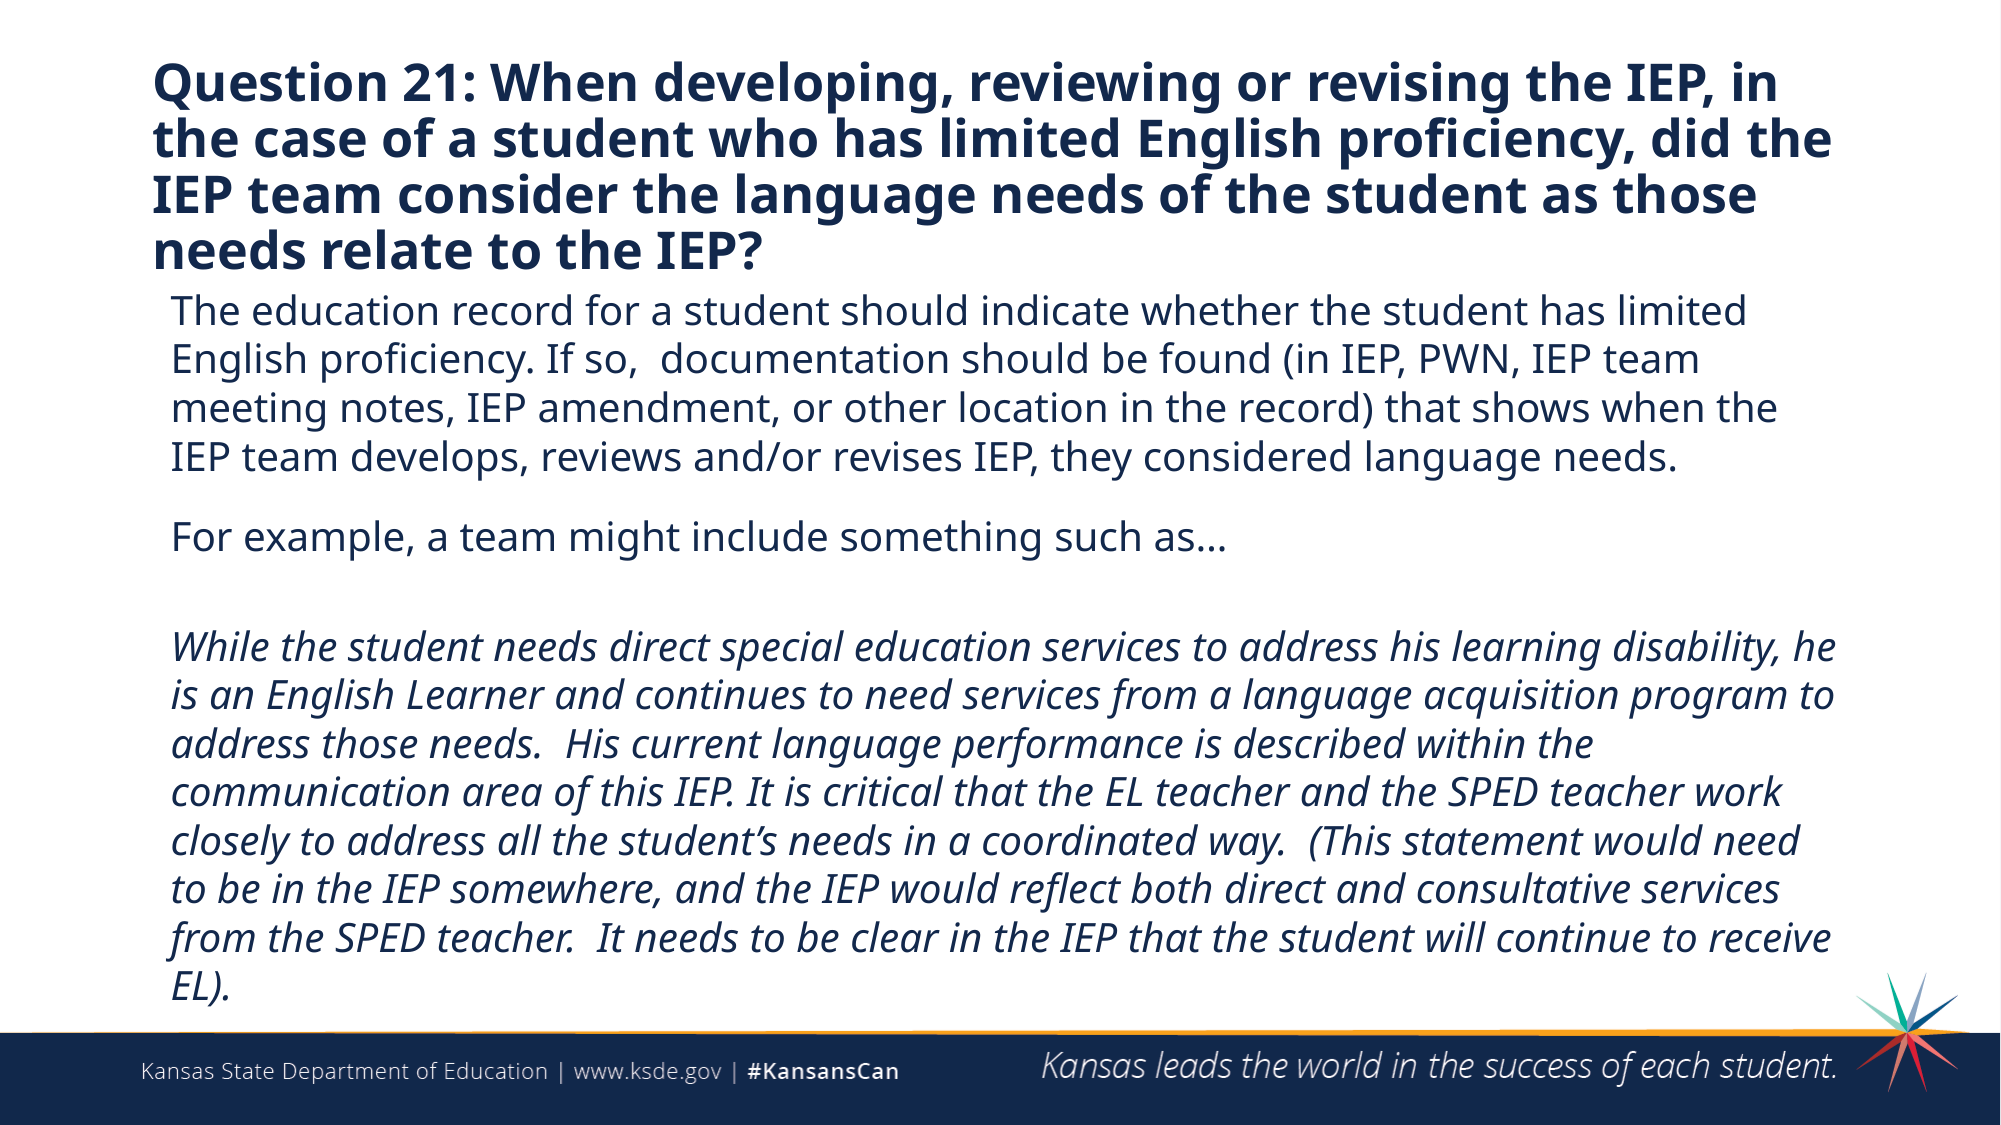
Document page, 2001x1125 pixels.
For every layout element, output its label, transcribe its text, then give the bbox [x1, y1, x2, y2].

picture [0, 0, 2001, 1125]
list The education record for a student should indicate whether the student has limited English proficiency. If so, documentation should be found (in IEP, PWN, IEP team meeting notes, IEP amendment, or other location in the record) that shows when the IEP team develops, reviews and/or revises IEP, they considered language needs. For example, a team might include something such as… While the student needs direct special education services to address his learning disability, he is an English Learner and continues to need services from a language acquisition program to address those needs. His current language performance is described within the communication area of this IEP. It is critical that the EL teacher and the SPED teacher work closely to address all the student’s needs in a coordinated way. (This statement would need to be in the IEP somewhere, and the IEP would reflect both direct and consultative services from the SPED teacher. It needs to be clear in the IEP that the student will continue to receive EL). [137, 277, 1863, 1021]
title Question 21: When developing, reviewing or revising the IEP, in the case of a student who has limited English proficiency, did the IEP team consider the language needs of the student as those needs relate to the IEP? [137, 59, 1863, 277]
